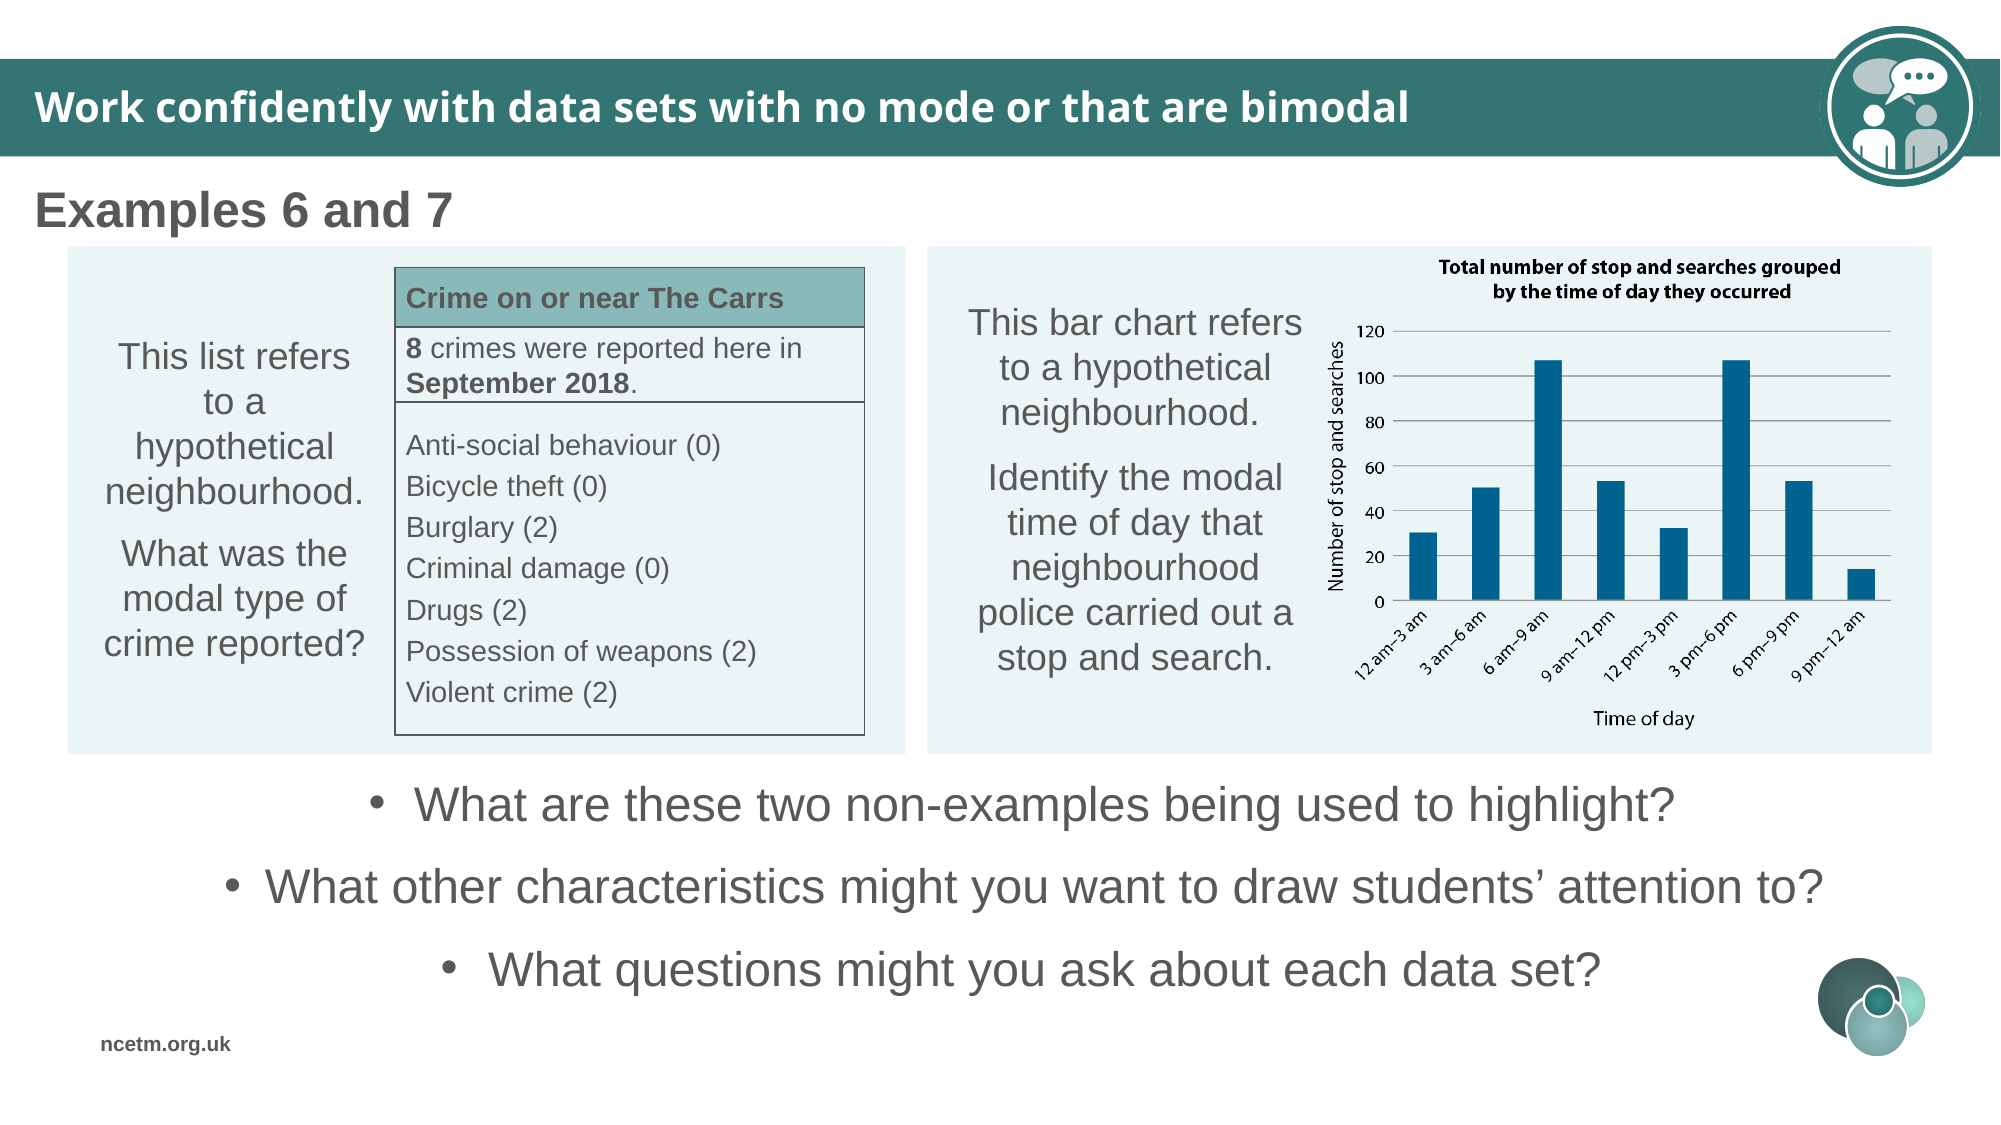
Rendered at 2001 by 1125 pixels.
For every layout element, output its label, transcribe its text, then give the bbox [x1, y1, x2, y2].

title Work confidently with data sets with no mode or that are bimodal [19, 71, 1758, 142]
picture [1818, 1005, 1925, 1056]
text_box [67, 245, 906, 755]
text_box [927, 245, 1933, 755]
text_box What are these two non-examples being used to highlight? What other characteristics might you want to draw students’ attention to? What questions might you ask about each data set? [101, 764, 1933, 1005]
picture [1818, 24, 1982, 188]
text_box Examples 6 and 7 [19, 170, 1020, 245]
